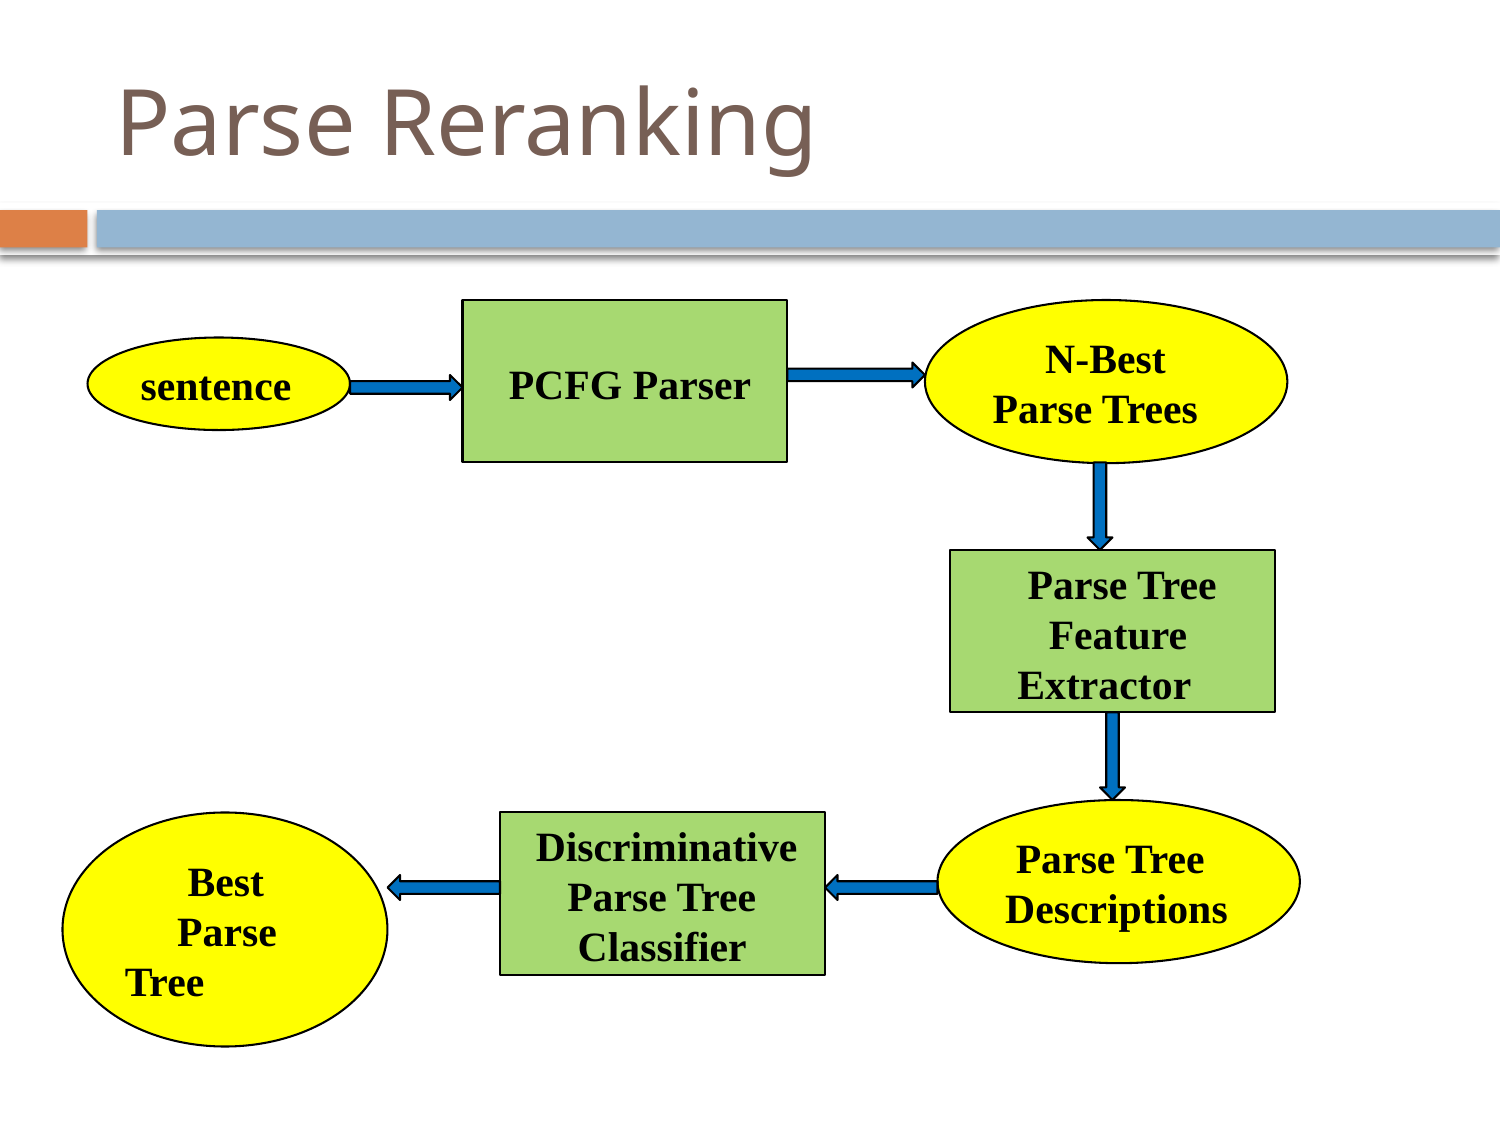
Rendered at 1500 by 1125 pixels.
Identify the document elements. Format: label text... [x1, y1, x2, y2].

text_box [1087, 462, 1113, 550]
text_box Parse Tree Descriptions [937, 800, 1300, 964]
text_box [1100, 712, 1126, 800]
text_box [350, 375, 463, 400]
text_box Best Parse Tree [62, 812, 388, 1047]
text_box [387, 875, 501, 901]
text_box Discriminative Parse Tree Classifier [500, 812, 825, 975]
text_box N-Best Parse Trees [924, 299, 1288, 464]
text_box sentence [87, 337, 350, 431]
text_box PCFG Parser [462, 299, 788, 463]
title Parse Reranking [100, 37, 1438, 200]
text_box [787, 362, 925, 388]
text_box [825, 875, 938, 901]
text_box Parse Tree Feature Extractor [950, 549, 1275, 713]
